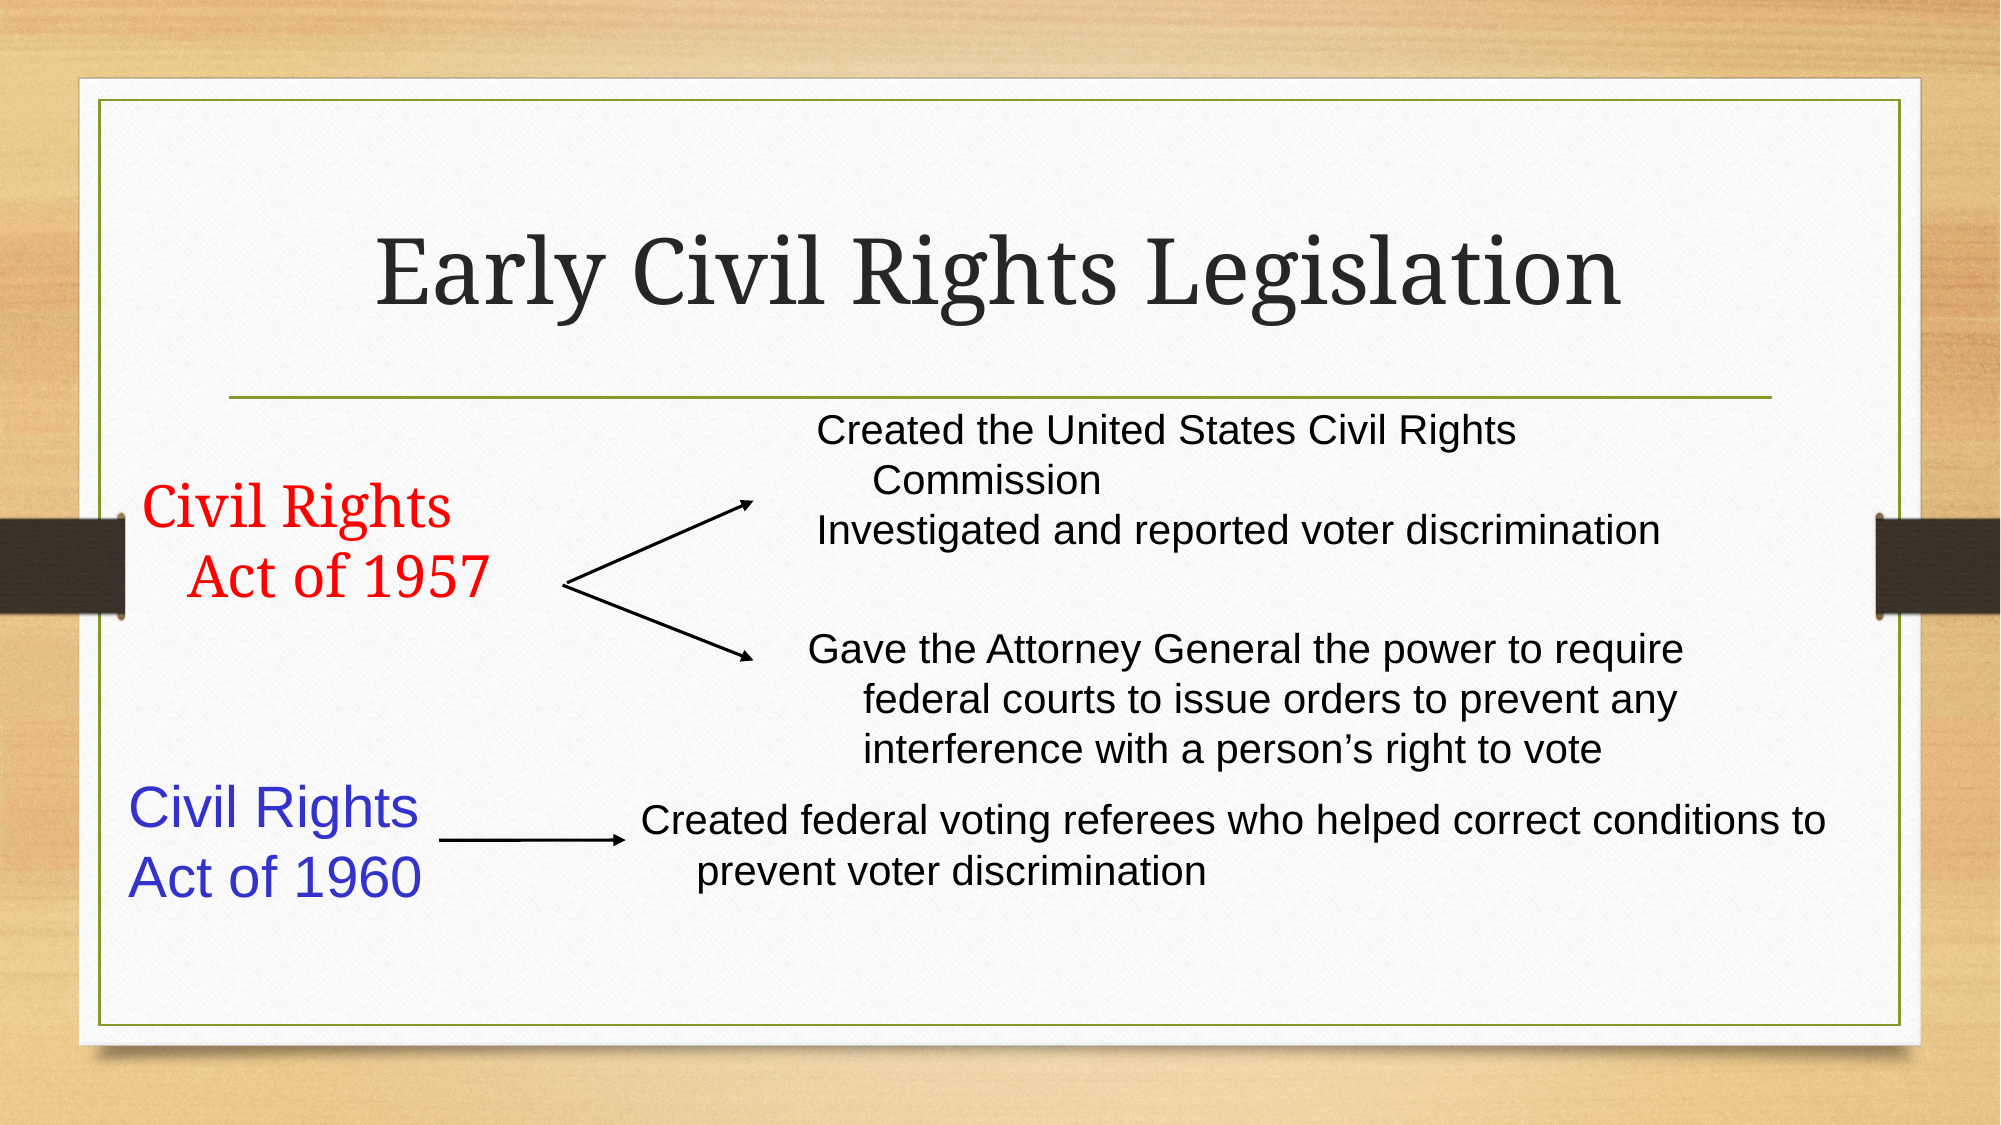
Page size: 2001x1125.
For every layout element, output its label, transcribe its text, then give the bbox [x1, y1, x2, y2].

text_box Created the United States Civil Rights Commission Investigated and reported voter discrimination [801, 395, 1754, 536]
text_box [439, 833, 625, 847]
title Early Civil Rights Legislation [212, 161, 1788, 375]
text_box Created federal voting referees who helped correct conditions to prevent voter discrimination [625, 786, 1889, 934]
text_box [562, 500, 754, 661]
list Civil Rights Act of 1957 [125, 461, 533, 641]
text_box Gave the Attorney General the power to require federal courts to issue orders to prevent any interference with a person’s right to vote [792, 614, 1788, 762]
text_box Civil Rights Act of 1960 [113, 761, 477, 917]
picture [0, 0, 2001, 1125]
